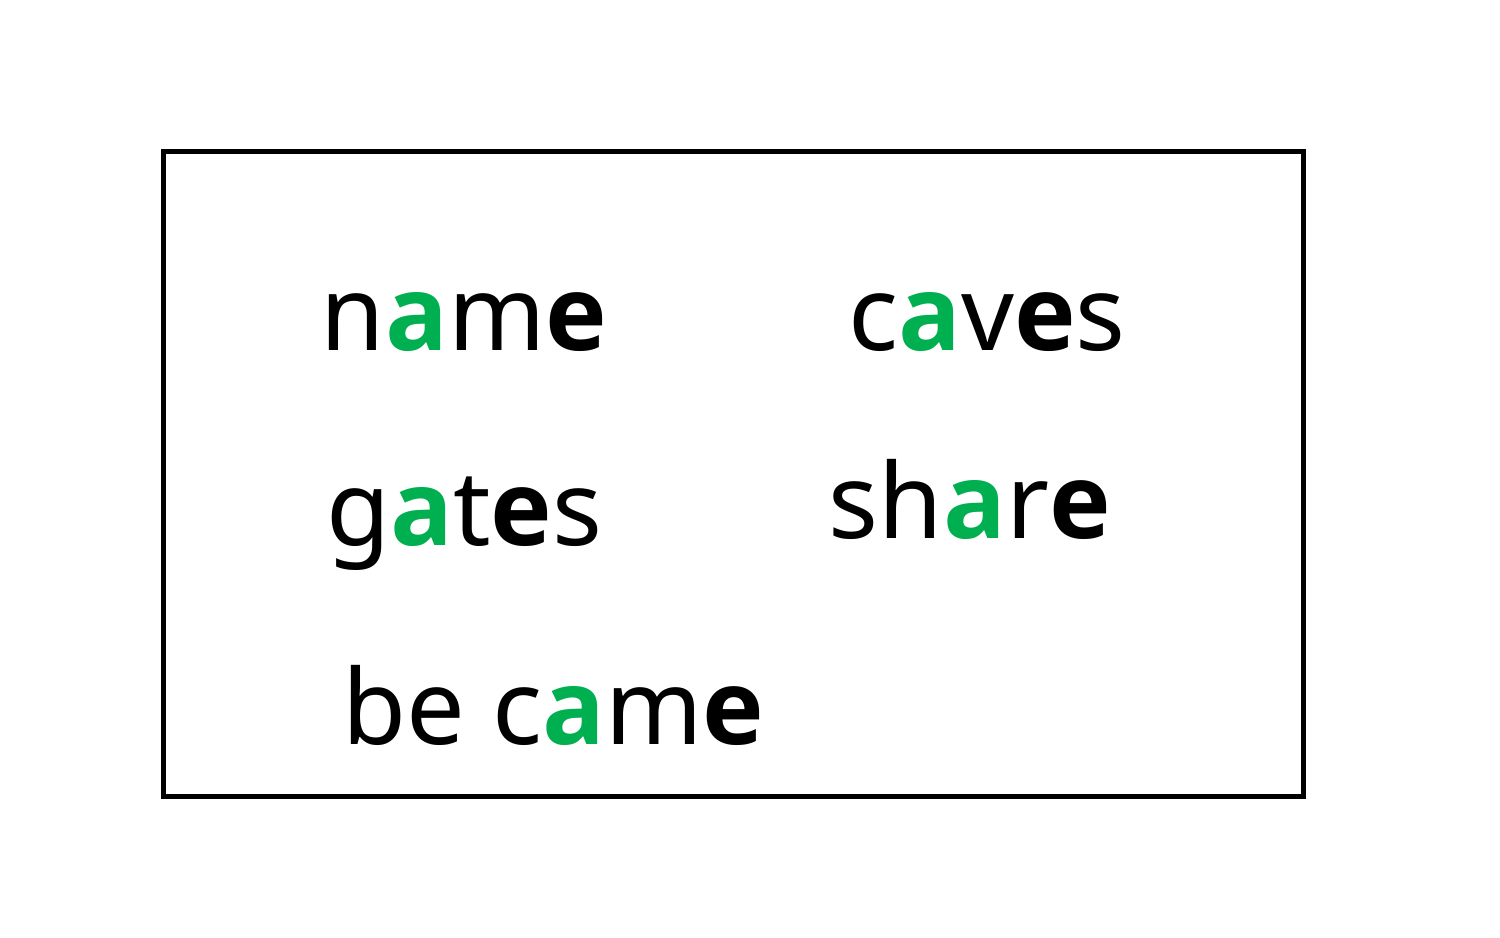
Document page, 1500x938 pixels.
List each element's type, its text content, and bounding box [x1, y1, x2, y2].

text_box [163, 150, 1304, 797]
text_box caves [733, 176, 1241, 407]
text_box gates [227, 371, 701, 602]
text_box be came [327, 570, 780, 773]
text_box share [814, 364, 1126, 567]
